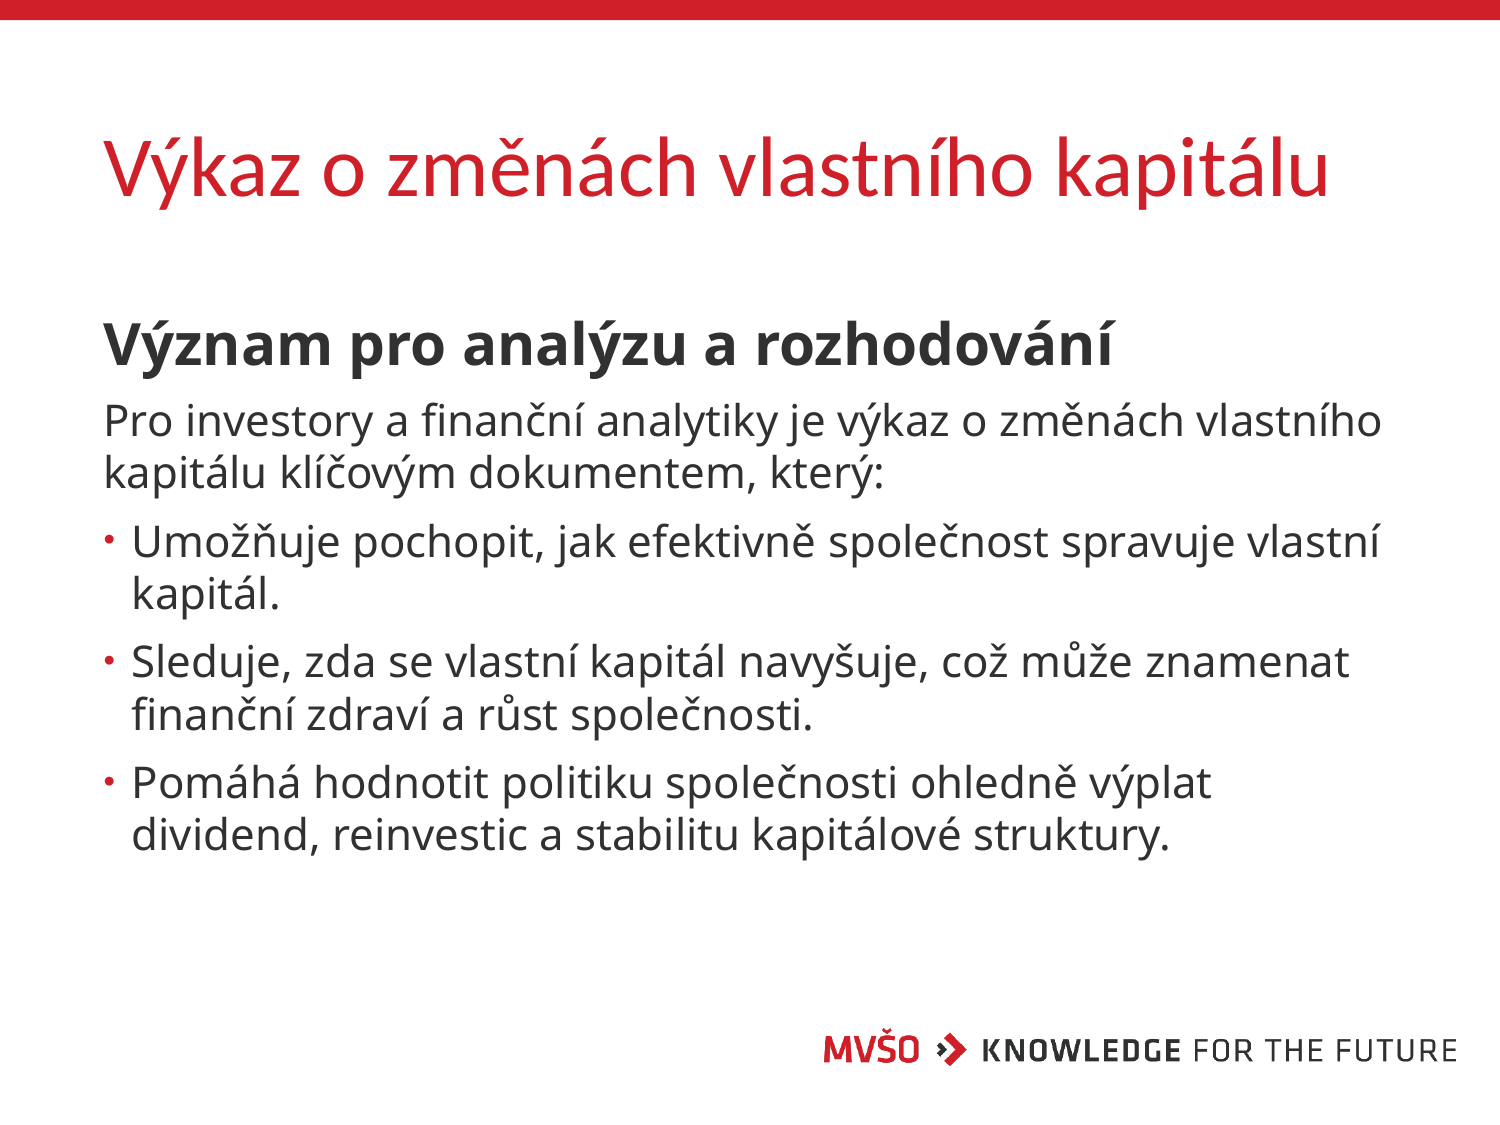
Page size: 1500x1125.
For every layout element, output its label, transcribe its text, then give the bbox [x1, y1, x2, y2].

list Význam pro analýzu a rozhodování Pro investory a finanční analytiky je výkaz o změnách vlastního kapitálu klíčovým dokumentem, který: Umožňuje pochopit, jak efektivně společnost spravuje vlastní kapitál. Sleduje, zda se vlastní kapitál navyšuje, což může znamenat finanční zdraví a růst společnosti. Pomáhá hodnotit politiku společnosti ohledně výplat dividend, reinvestic a stabilitu kapitálové struktury. [88, 299, 1412, 969]
picture [824, 1028, 1456, 1066]
title Výkaz o změnách vlastního kapitálu [88, 59, 1412, 278]
